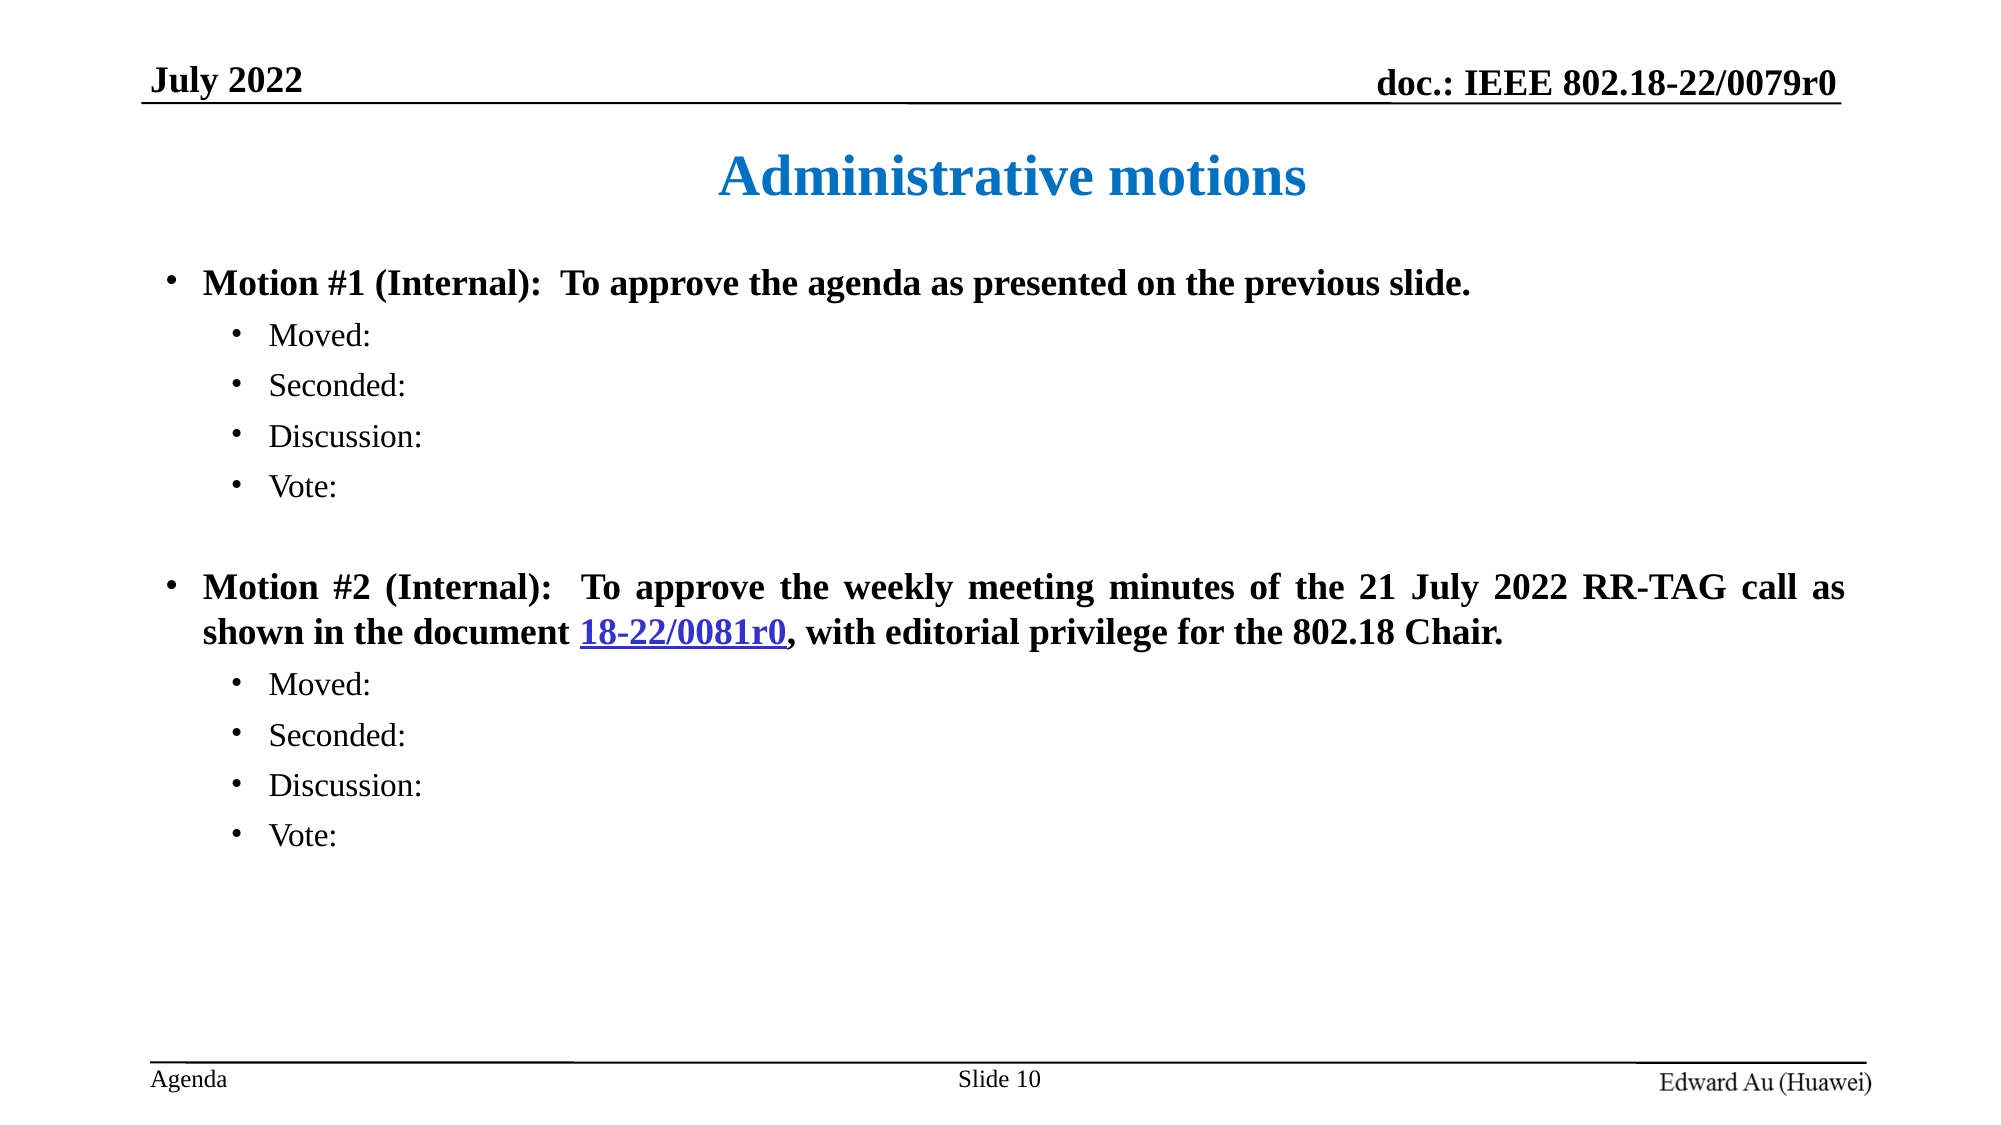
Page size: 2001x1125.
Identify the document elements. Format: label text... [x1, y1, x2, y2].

slide_number Slide 10 [933, 1061, 1067, 1123]
title Administrative motions [162, 99, 1864, 246]
picture [1174, 1058, 1887, 1113]
list Motion #1 (Internal): To approve the agenda as presented on the previous slide. Moved: Seconded: Discussion: Vote: Motion #2 (Internal): To approve the weekly meeting minutes of the 21 July 2022 RR-TAG call as shown in the document 18-22/0081r0, with editorial privilege for the 802.18 Chair. Moved: Seconded: Discussion: Vote: [149, 250, 1882, 926]
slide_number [149, 54, 651, 101]
